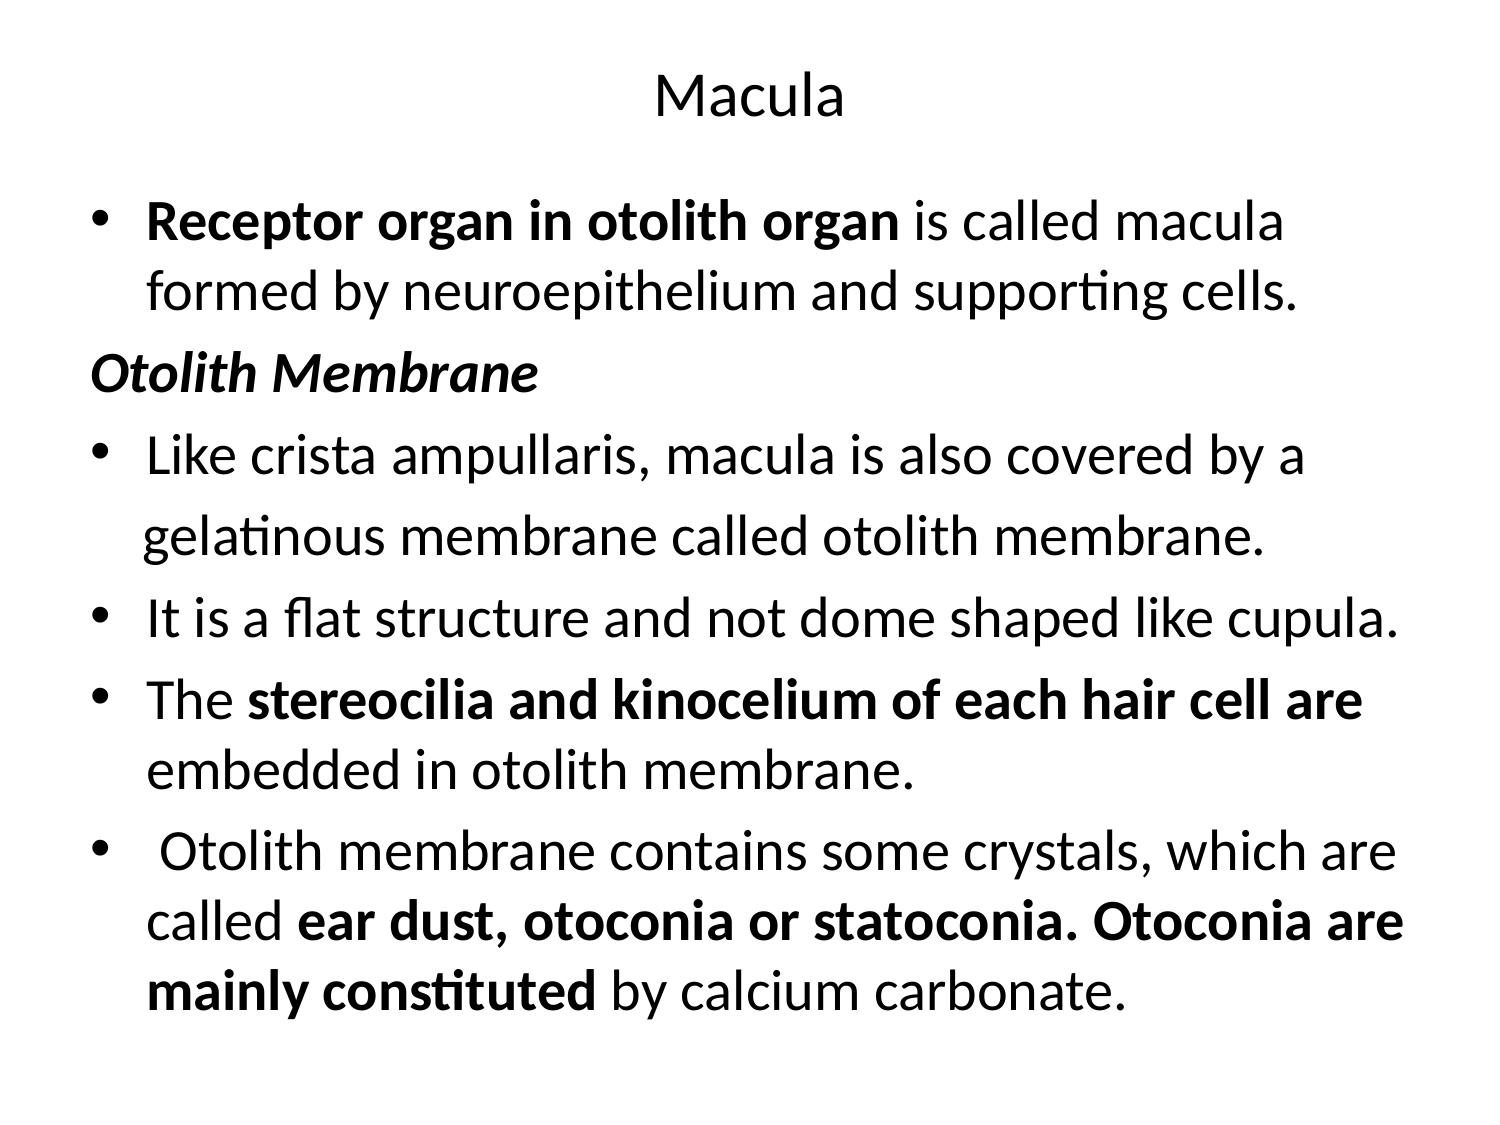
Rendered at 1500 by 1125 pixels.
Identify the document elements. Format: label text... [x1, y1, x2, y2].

list Receptor organ in otolith organ is called macula formed by neuroepithelium and supporting cells. Otolith Membrane Like crista ampullaris, macula is also covered by a gelatinous membrane called otolith membrane. It is a flat structure and not dome shaped like cupula. The stereocilia and kinocelium of each hair cell are embedded in otolith membrane. Otolith membrane contains some crystals, which are called ear dust, otoconia or statoconia. Otoconia are mainly constituted by calcium carbonate. [75, 174, 1450, 1063]
title Macula [75, 45, 1425, 138]
